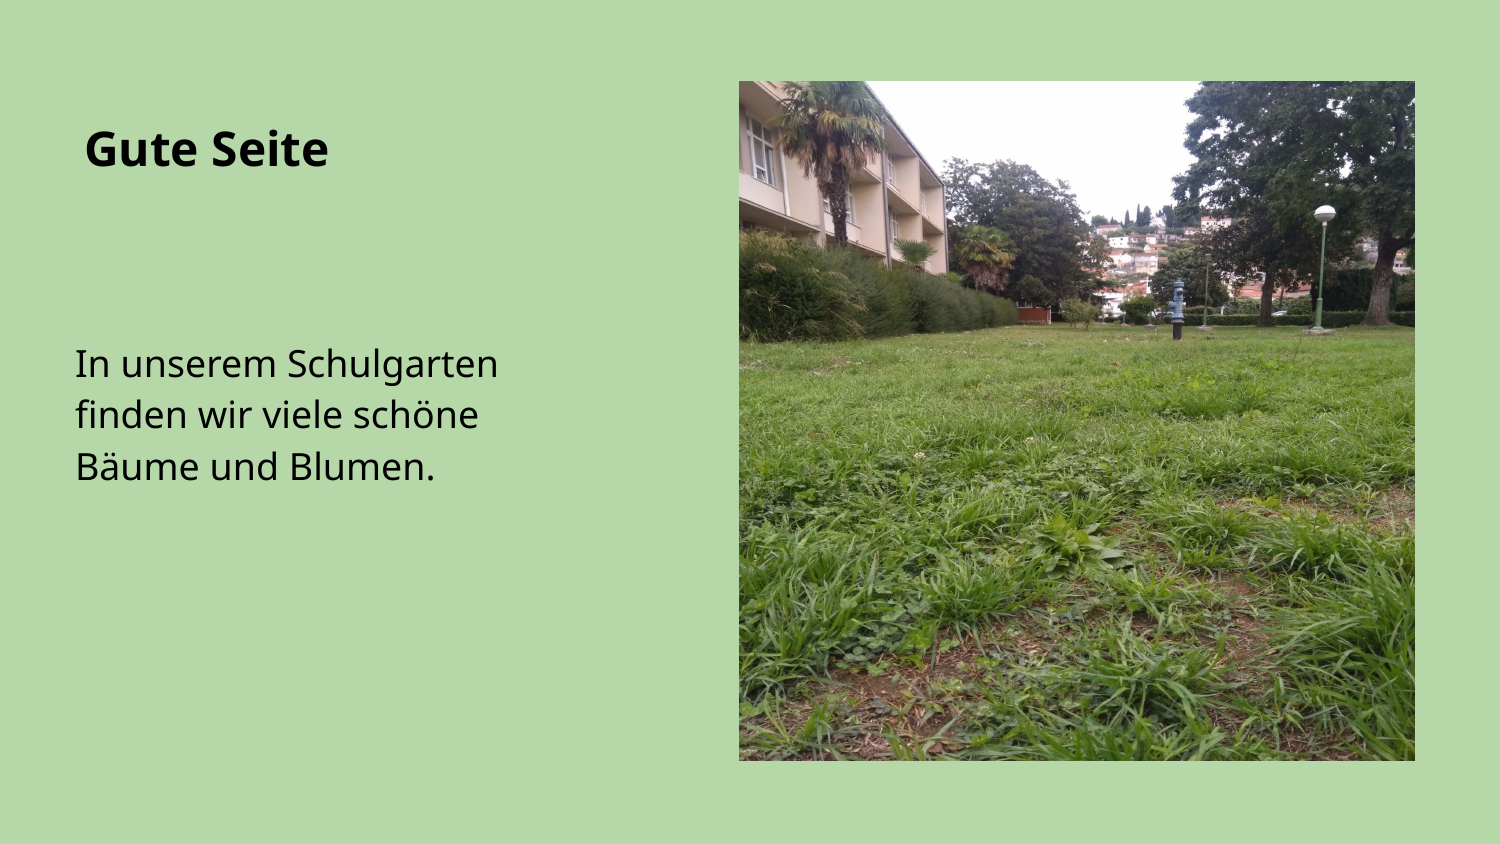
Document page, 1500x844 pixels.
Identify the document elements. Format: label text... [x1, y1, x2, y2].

text_box Gute Seite [69, 103, 473, 277]
list In unserem Schulgarten finden wir viele schöne Bäume und Blumen. [60, 317, 526, 532]
picture [739, 81, 1415, 762]
